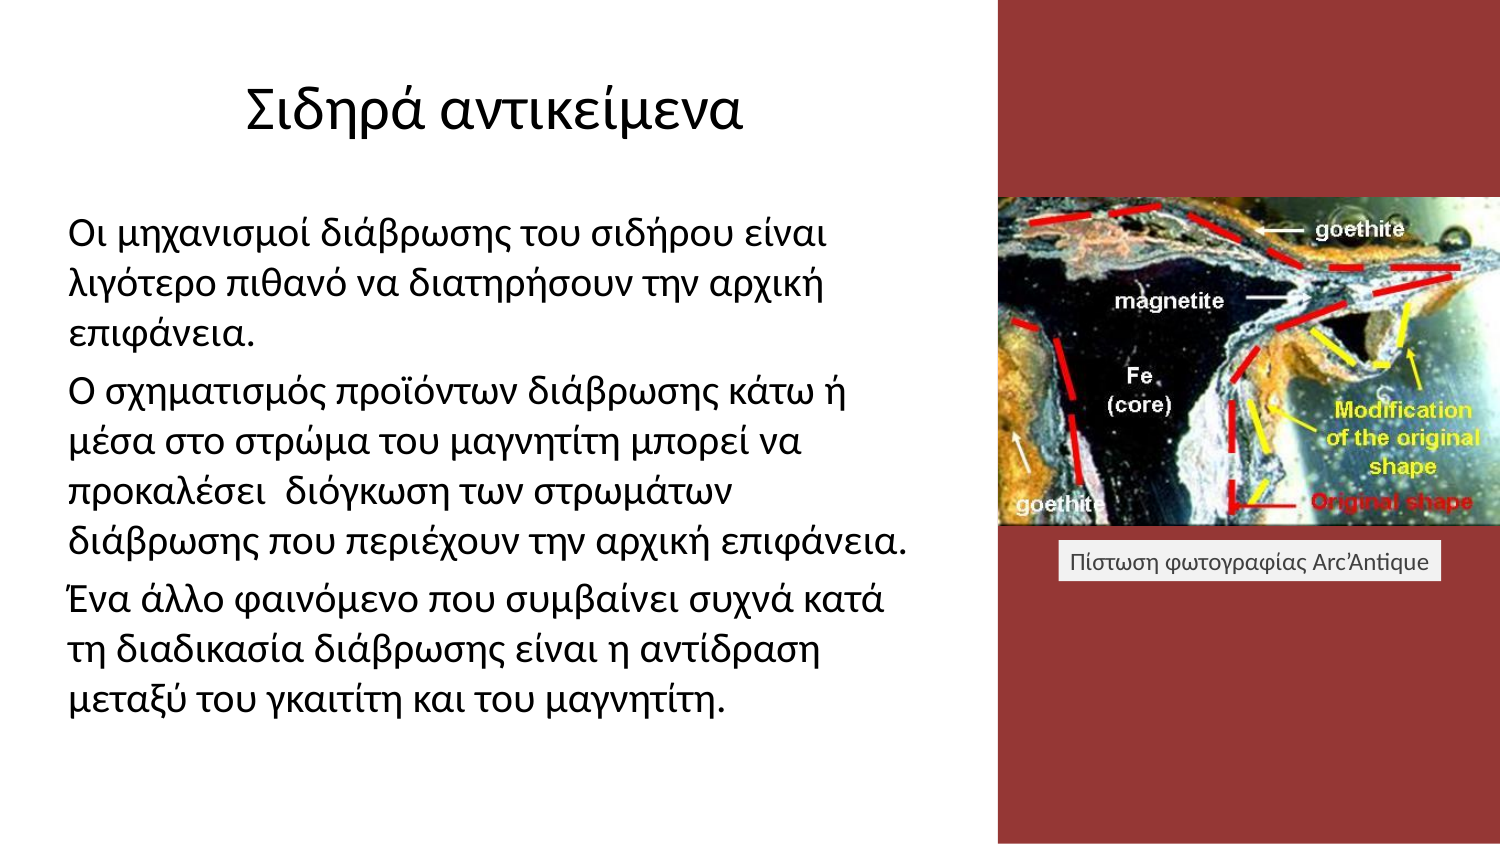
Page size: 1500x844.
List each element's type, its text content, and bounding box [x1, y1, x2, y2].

title Σιδηρά αντικείμενα [53, 33, 939, 175]
text_box Πίστωση φωτογραφίας Arc’Antique [1058, 540, 1442, 582]
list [997, 197, 1500, 526]
list Οι μηχανισμοί διάβρωσης του σιδήρου είναι λιγότερο πιθανό να διατηρήσουν την αρχική επιφάνεια. Ο σχηματισμός προϊόντων διάβρωσης κάτω ή μέσα στο στρώμα του μαγνητίτη μπορεί να προκαλέσει διόγκωση των στρωμάτων διάβρωσης που περιέχουν την αρχική επιφάνεια. Ένα άλλο φαινόμενο που συμβαίνει συχνά κατά τη διαδικασία διάβρωσης είναι η αντίδραση μεταξύ του γκαιτίτη και του μαγνητίτη. [53, 196, 939, 844]
